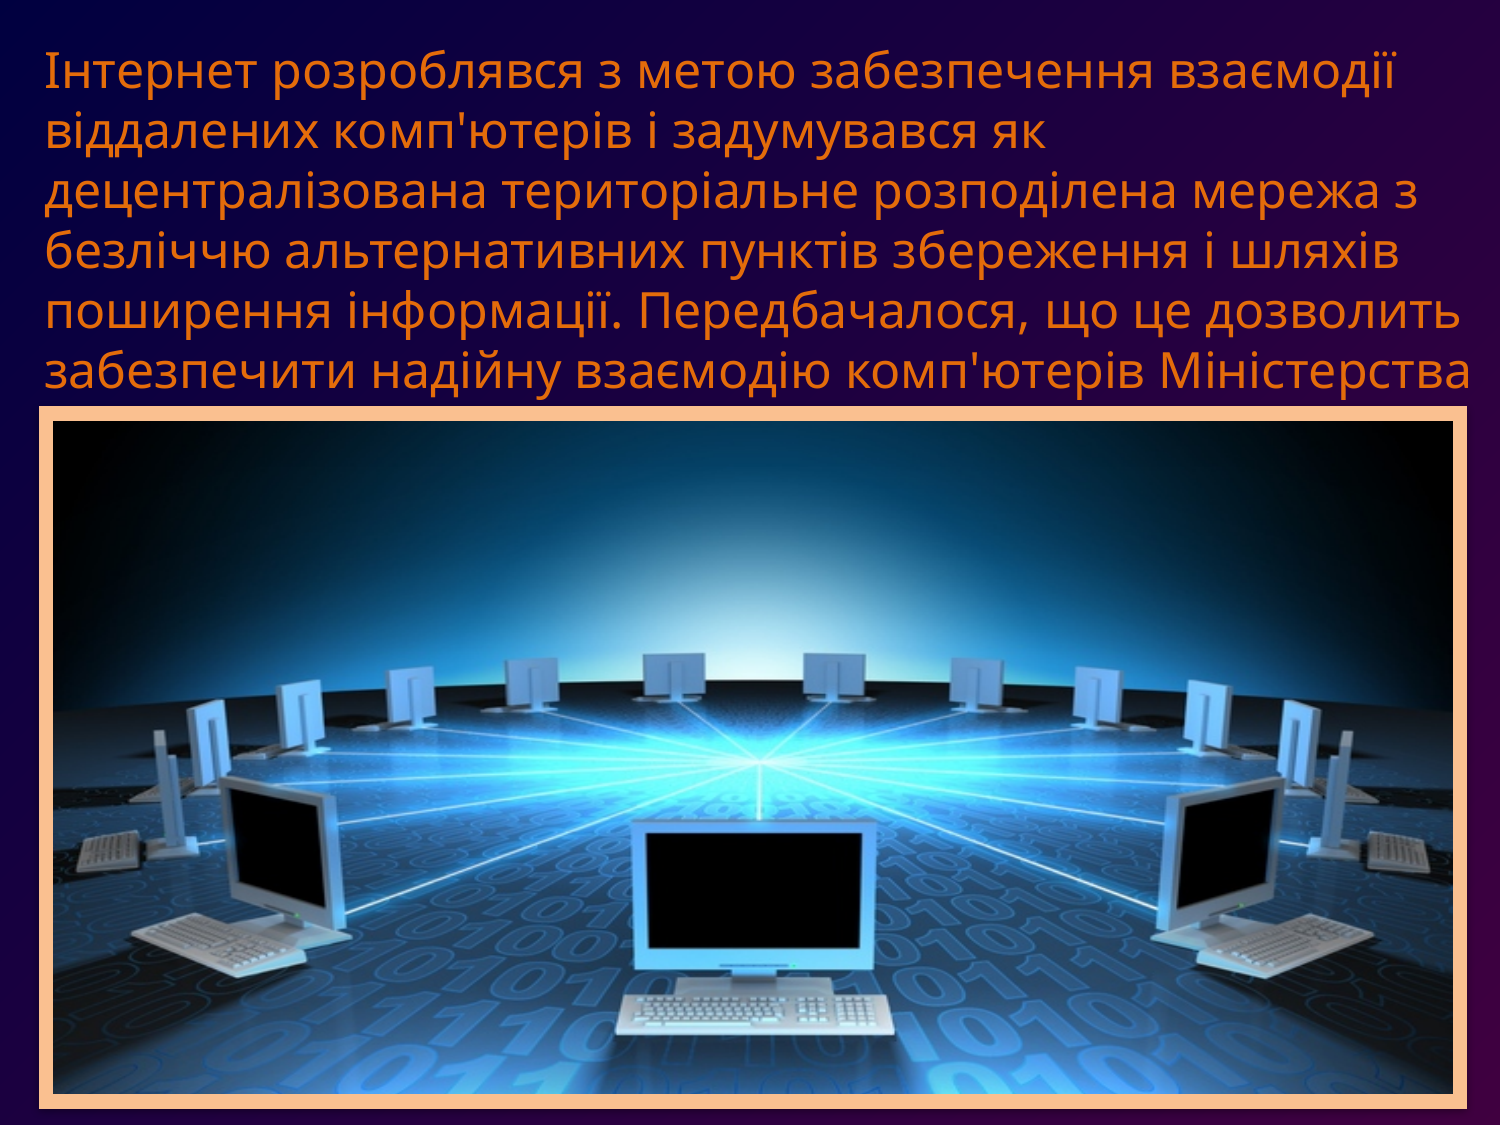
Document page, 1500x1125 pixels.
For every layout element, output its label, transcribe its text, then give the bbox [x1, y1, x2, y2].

text_box Інтернет розроблявся з метою забезпечення взаємодії віддалених комп'ютерів і задумувався як децентралізована територіальне розподілена мережа з безліччю альтернативних пунктів збереження і шляхів поширення інформації. Передбачалося, що це дозволить забезпечити надійну взаємодію комп'ютерів Міністерства оборони США, навіть у випадку, якщо части на мережі вийде з ладу унаслідок воєнних дій, наприклад, ядерних вибухів. [29, 30, 1500, 586]
picture [52, 420, 1453, 1095]
